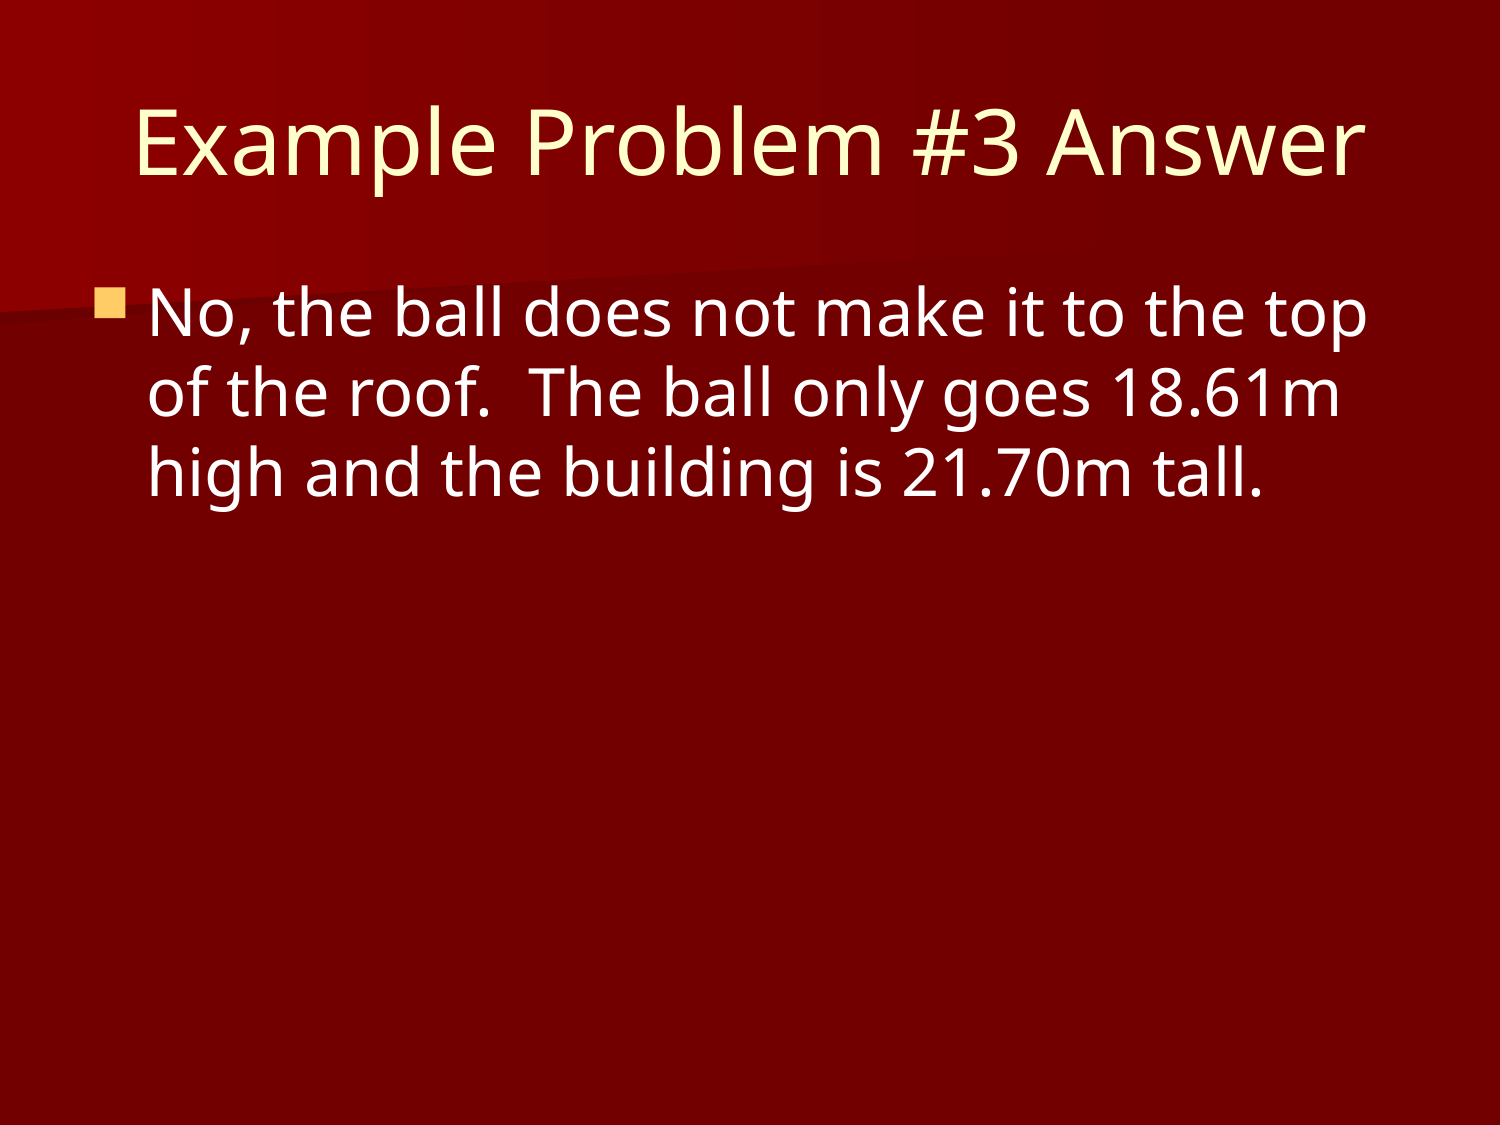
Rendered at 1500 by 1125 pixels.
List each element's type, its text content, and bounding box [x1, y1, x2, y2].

title Example Problem #3 Answer [75, 45, 1425, 233]
list No, the ball does not make it to the top of the roof. The ball only goes 18.61m high and the building is 21.70m tall. [75, 262, 1425, 1000]
